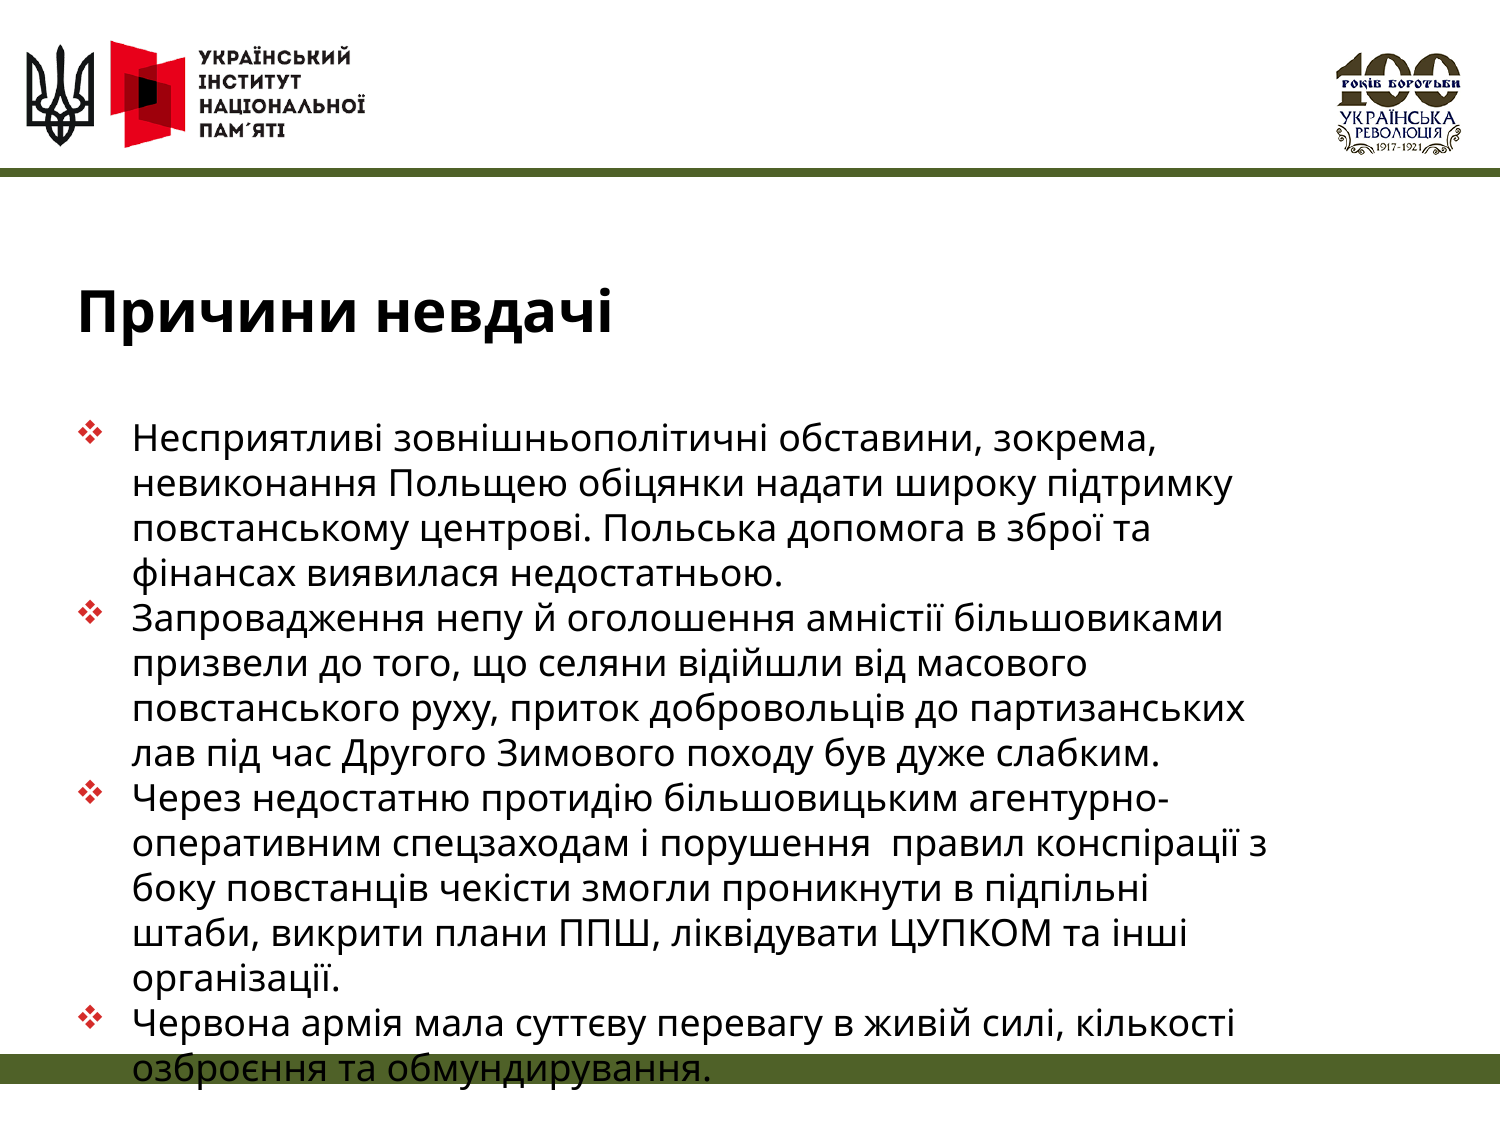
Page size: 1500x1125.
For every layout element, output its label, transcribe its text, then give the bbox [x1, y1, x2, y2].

picture [1333, 38, 1462, 168]
picture [20, 38, 400, 150]
text_box Несприятливі зовнішньополітичні обставини, зокрема, невиконання Польщею обіцянки надати широку підтримку повстанському центрові. Польська допомога в зброї та фінансах виявилася недостатньою. Запровадження непу й оголошення амністії більшовиками призвели до того, що селяни відійшли від масового повстанського руху, приток добровольців до партизанських лав під час Другого Зимового походу був дуже слабким. Через недостатню протидію більшовицьким агентурно-оперативним спецзаходам і порушення правил конспірації з боку повстанців чекісти змогли проникнути в підпільні штаби, викрити плани ППШ, ліквідувати ЦУПКОМ та інші організації. Червона армія мала суттєву перевагу в живій силі, кількості озброєння та обмундирування. [27, 1084, 1286, 1097]
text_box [0, 168, 1500, 1084]
